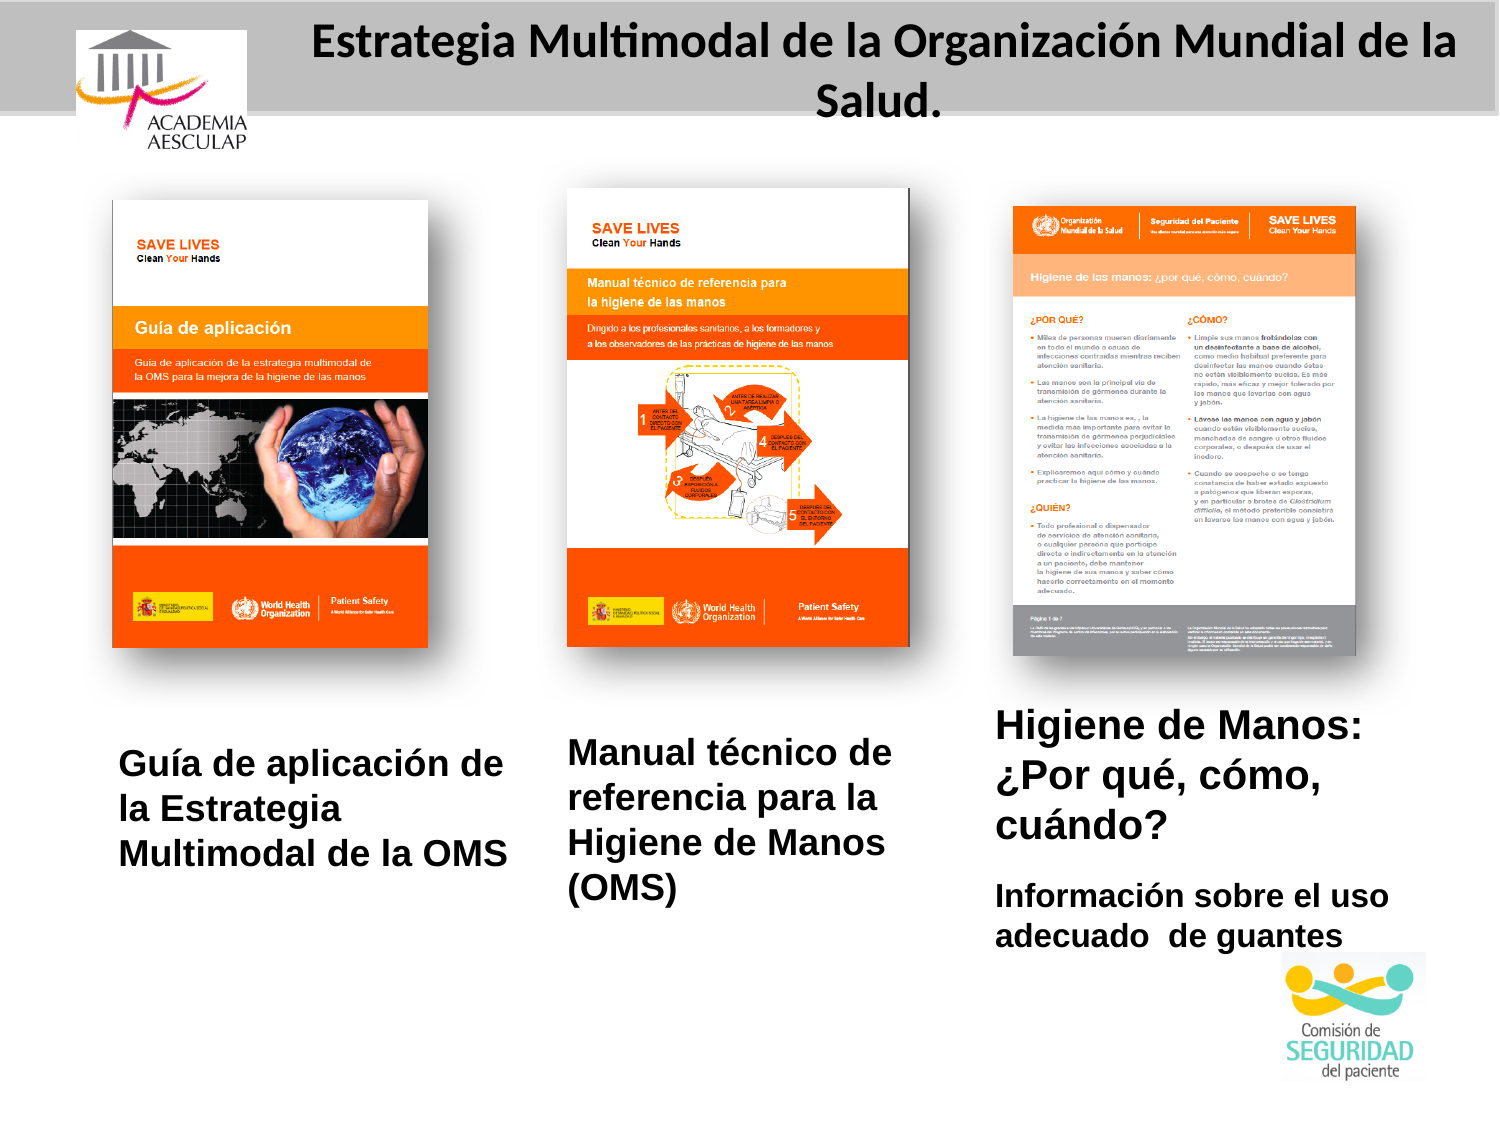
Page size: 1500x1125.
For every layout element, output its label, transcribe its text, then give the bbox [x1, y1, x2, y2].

text_box Estrategia Multimodal de la Organización Mundial de la Salud. [270, 0, 1500, 135]
picture [567, 188, 911, 648]
text_box Manual técnico de referencia para la Higiene de Manos (OMS) [552, 720, 1002, 965]
picture [76, 30, 247, 149]
picture [111, 200, 429, 649]
picture [1013, 206, 1356, 656]
text_box Guía de aplicación de la Estrategia Multimodal de la OMS [103, 732, 541, 882]
text_box Higiene de Manos: ¿Por qué, cómo, cuándo? Información sobre el uso adecuado de guantes [980, 690, 1429, 962]
picture [1281, 962, 1426, 1082]
